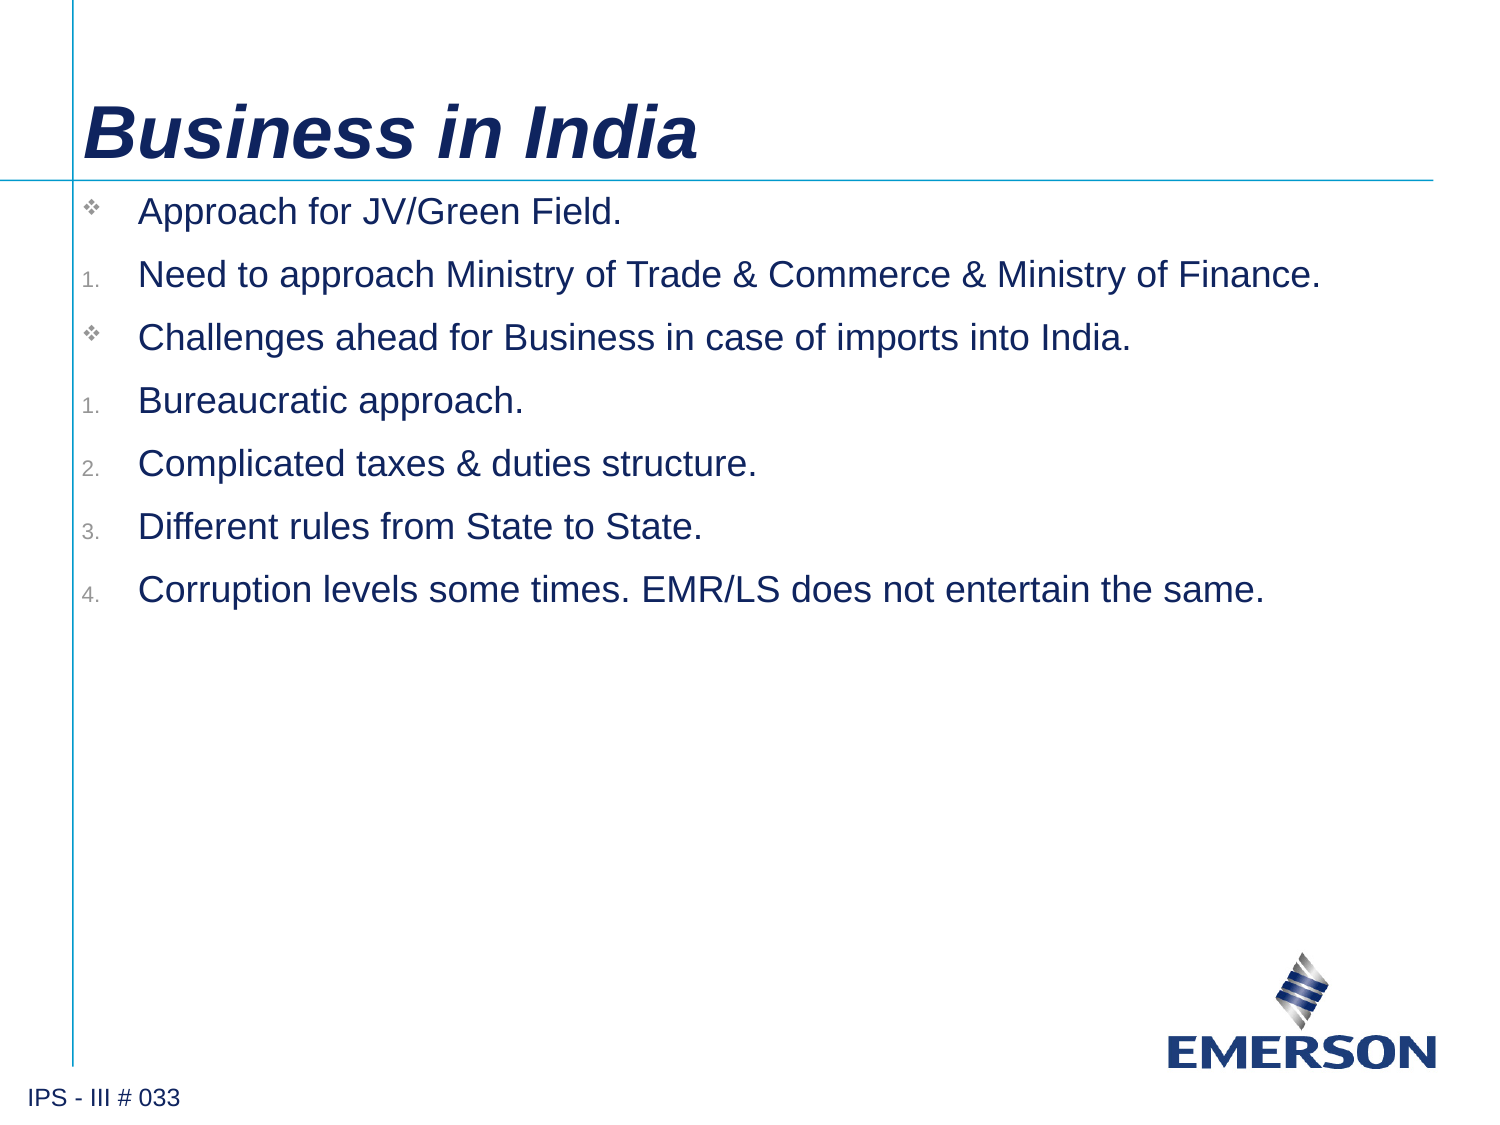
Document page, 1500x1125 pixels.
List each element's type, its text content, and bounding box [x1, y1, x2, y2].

text_box IPS - III # 033 [12, 1073, 196, 1119]
title Business in India [68, 62, 1486, 182]
picture [1143, 1029, 1461, 1090]
list Approach for JV/Green Field. Need to approach Ministry of Trade & Commerce & Ministry of Finance. Challenges ahead for Business in case of imports into India. Bureaucratic approach. Complicated taxes & duties structure. Different rules from State to State. Corruption levels some times. EMR/LS does not entertain the same. [66, 184, 1470, 1029]
